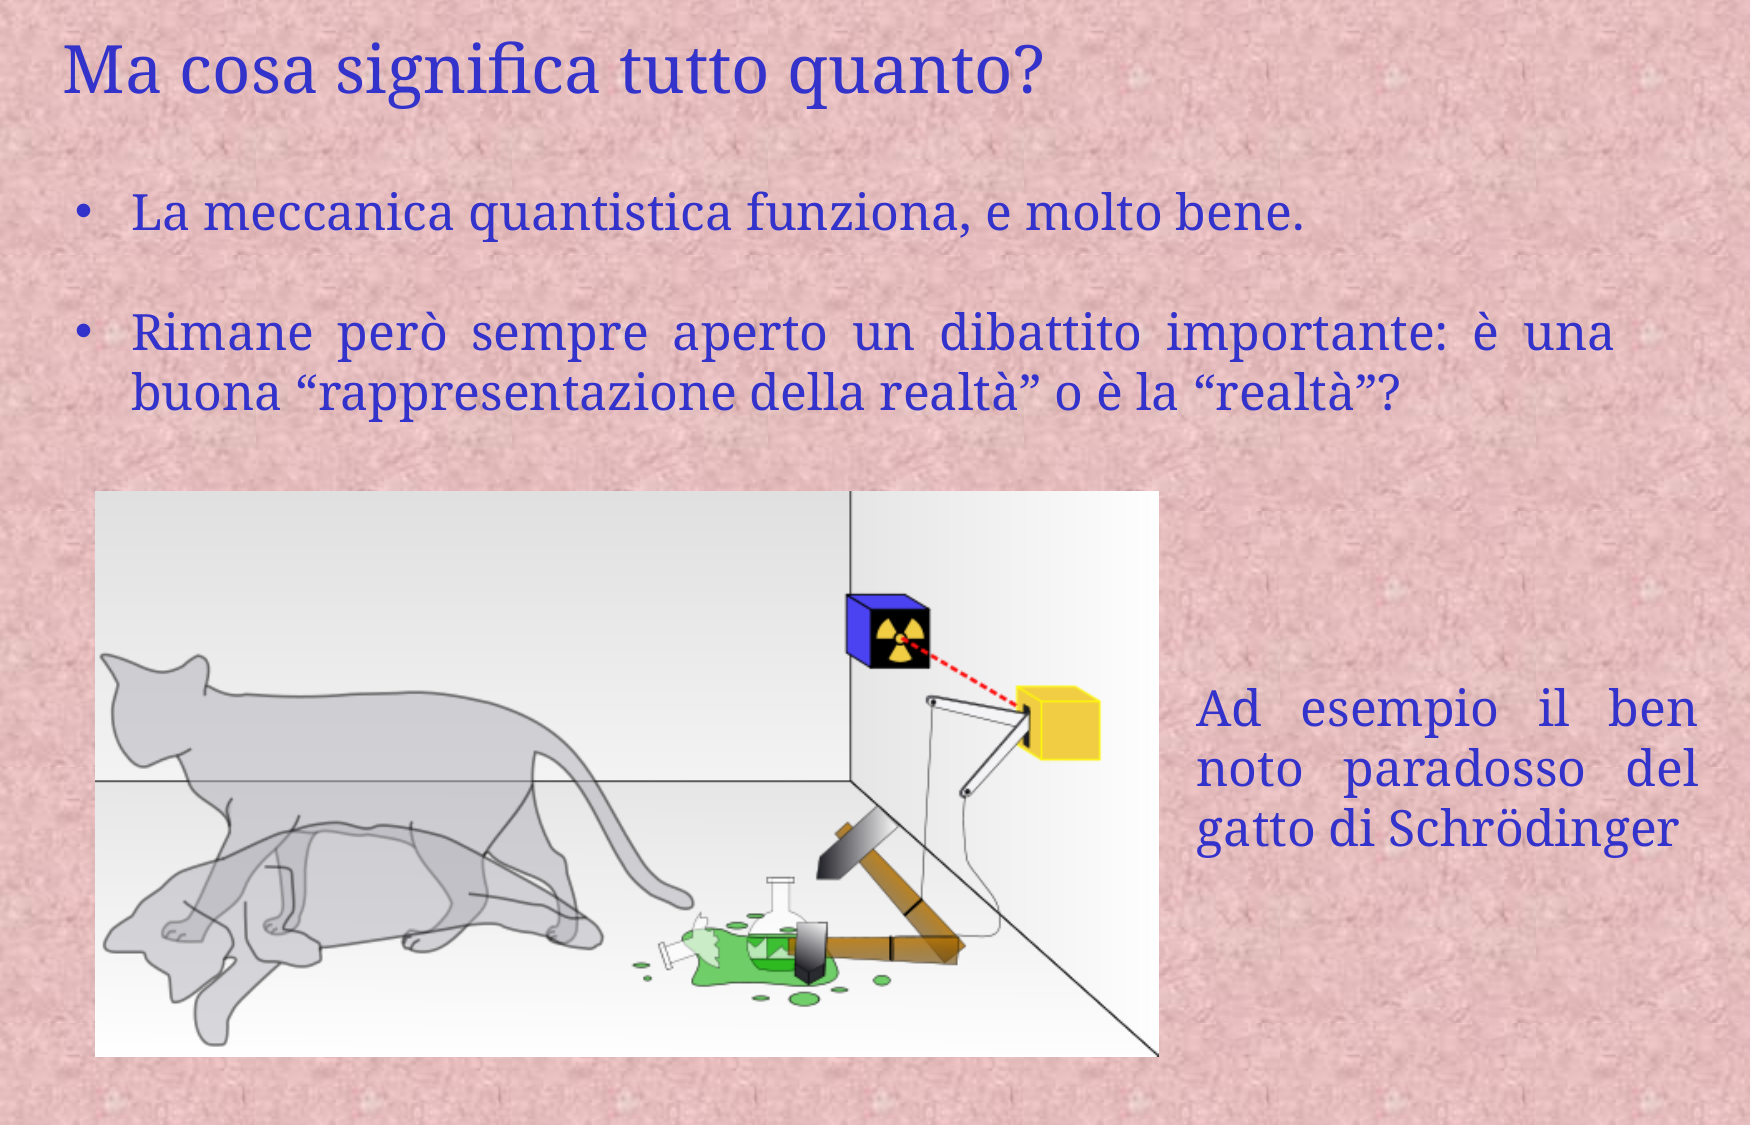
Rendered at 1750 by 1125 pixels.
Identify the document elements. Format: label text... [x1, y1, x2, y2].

picture [0, 0, 1750, 1125]
text_box Ma cosa significa tutto quanto? [48, 19, 1702, 114]
text_box Ad esempio il ben noto paradosso del gatto di Schrödinger [1182, 668, 1714, 864]
text_box La meccanica quantistica funziona, e molto bene. Rimane però sempre aperto un dibattito importante: è una buona “rappresentazione della realtà” o è la “realtà”? [59, 172, 1631, 428]
